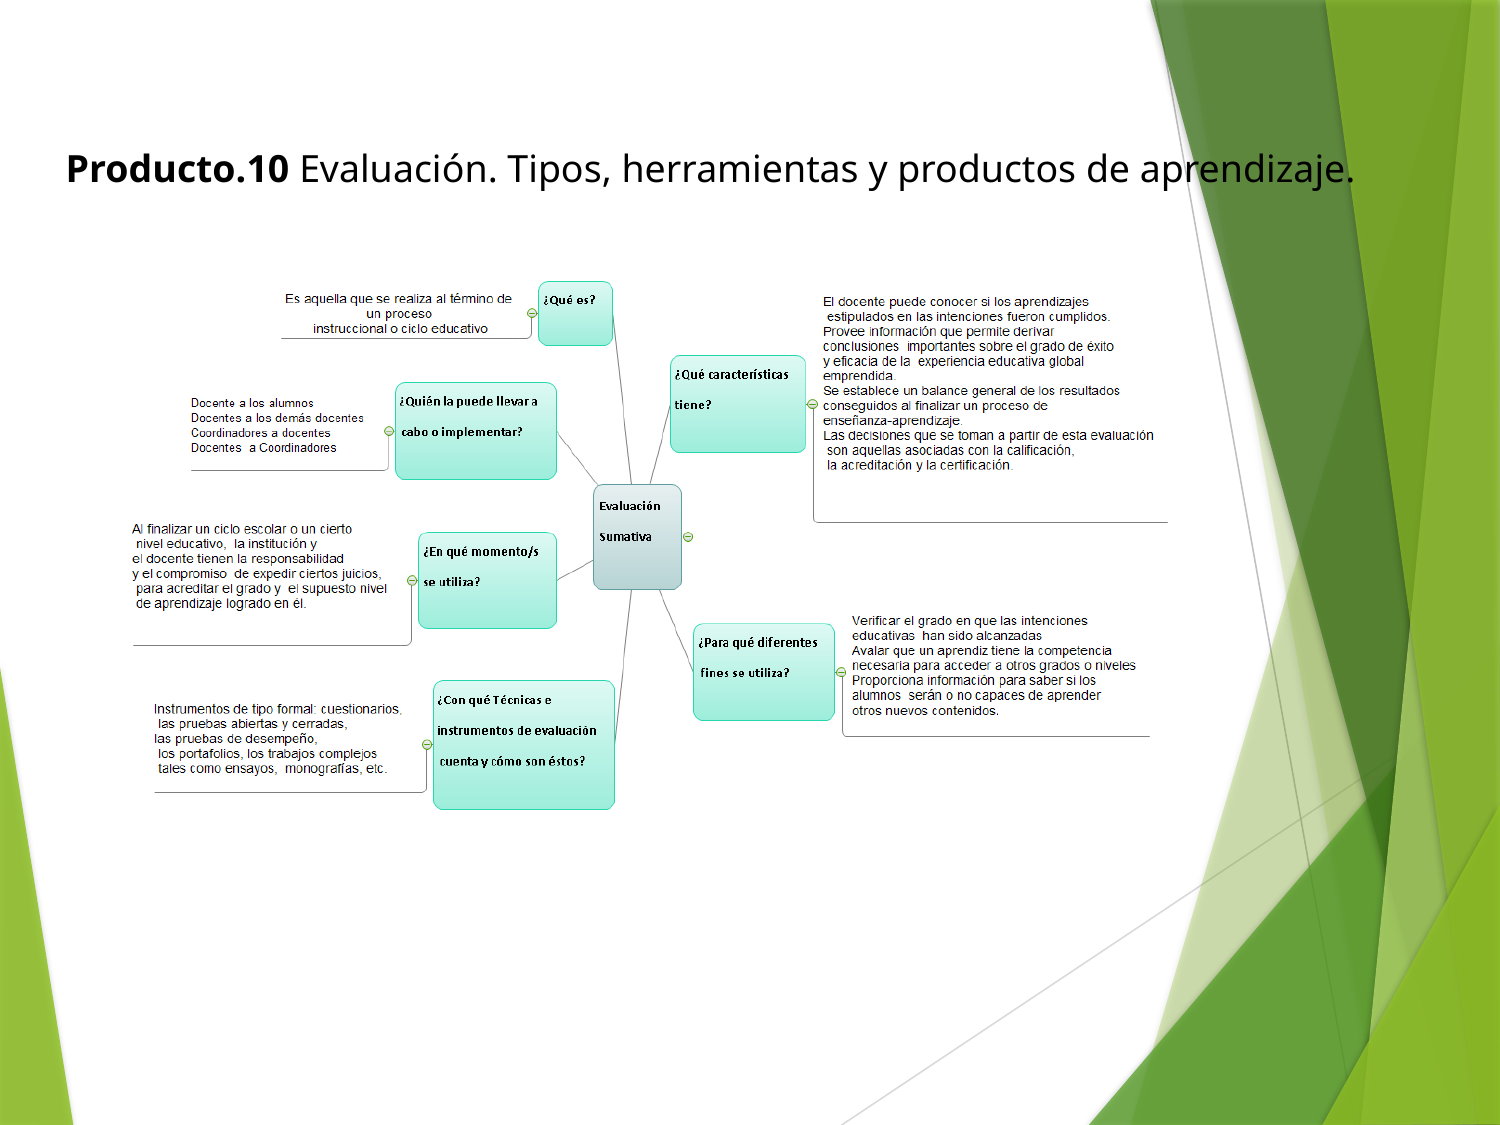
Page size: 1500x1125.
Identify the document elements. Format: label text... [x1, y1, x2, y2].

text_box Producto.10 Evaluación. Tipos, herramientas y productos de aprendizaje. [50, 137, 1372, 197]
picture [111, 231, 1176, 882]
